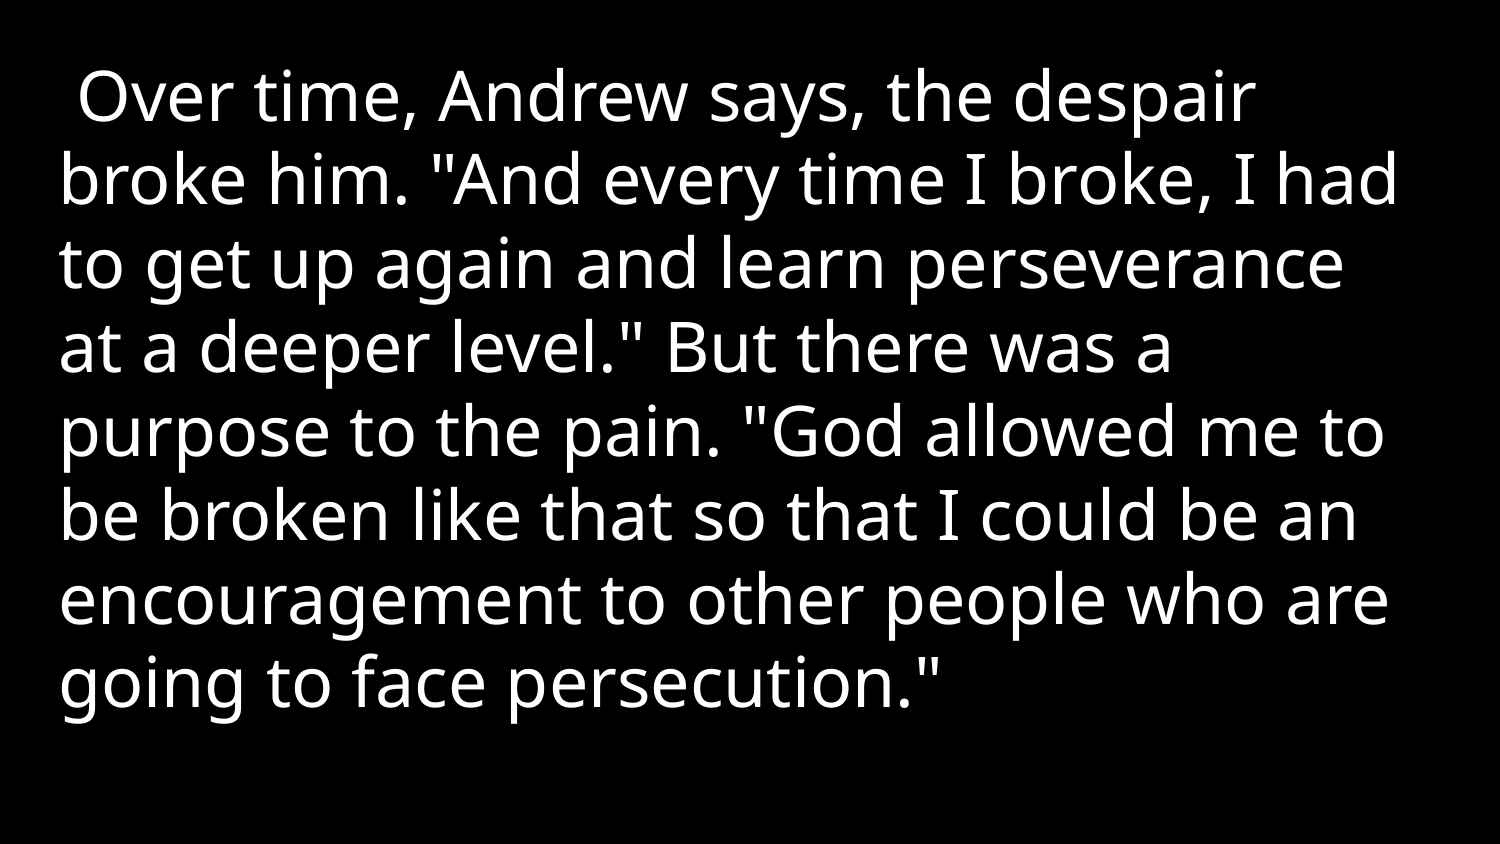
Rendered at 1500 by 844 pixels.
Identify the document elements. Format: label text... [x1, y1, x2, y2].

list Over time, Andrew says, the despair broke him. "And every time I broke, I had to get up again and learn perseverance at a deeper level." But there was a purpose to the pain. "God allowed me to be broken like that so that I could be an encouragement to other people who are going to face persecution." [50, 46, 1425, 810]
